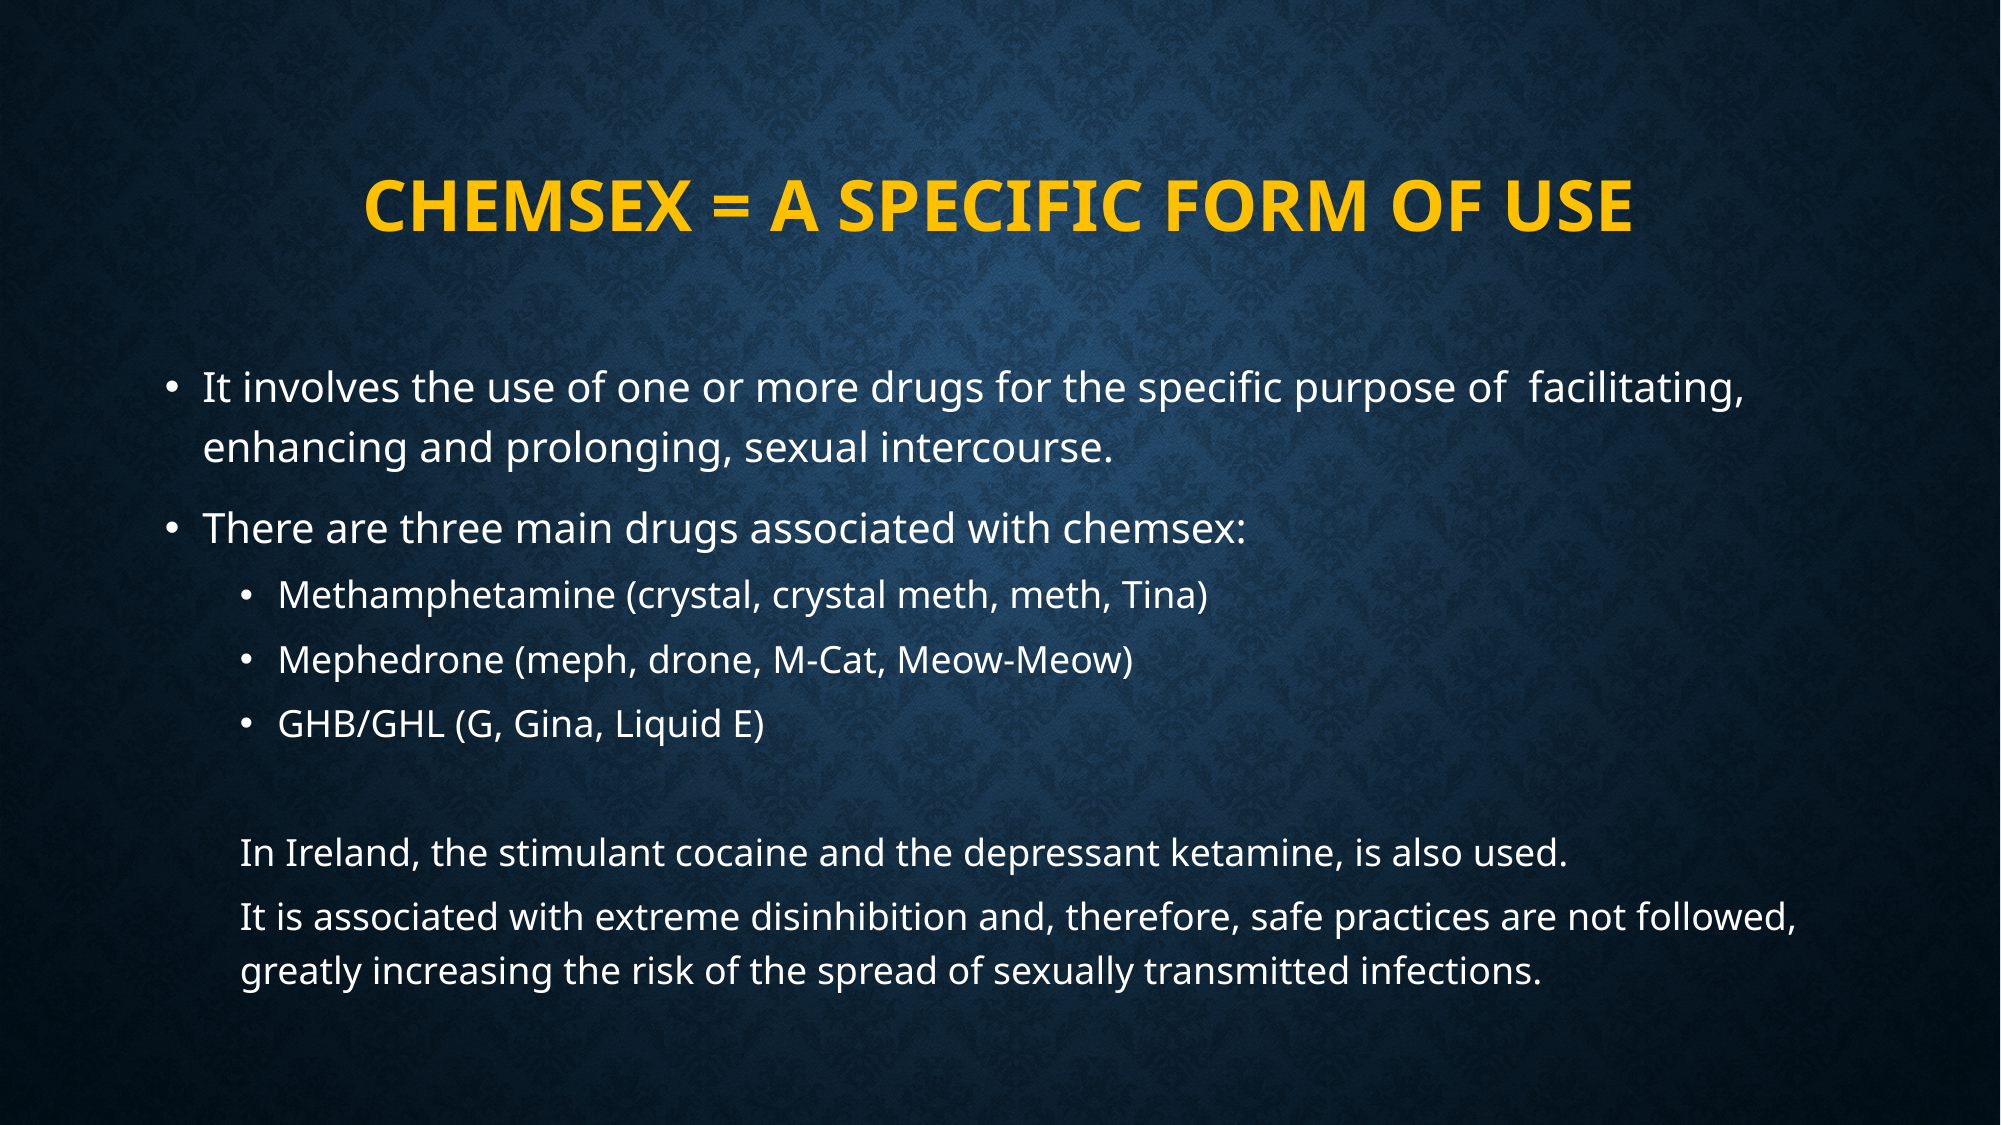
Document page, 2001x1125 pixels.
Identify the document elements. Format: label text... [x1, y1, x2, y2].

title Chemsex = a specific form of use [149, 99, 1849, 318]
list It involves the use of one or more drugs for the specific purpose of facilitating, enhancing and prolonging, sexual intercourse. There are three main drugs associated with chemsex: Methamphetamine (crystal, crystal meth, meth, Tina) Mephedrone (meph, drone, M-Cat, Meow-Meow) GHB/GHL (G, Gina, Liquid E) In Ireland, the stimulant cocaine and the depressant ketamine, is also used. It is associated with extreme disinhibition and, therefore, safe practices are not followed, greatly increasing the risk of the spread of sexually transmitted infections. [149, 343, 1849, 1068]
